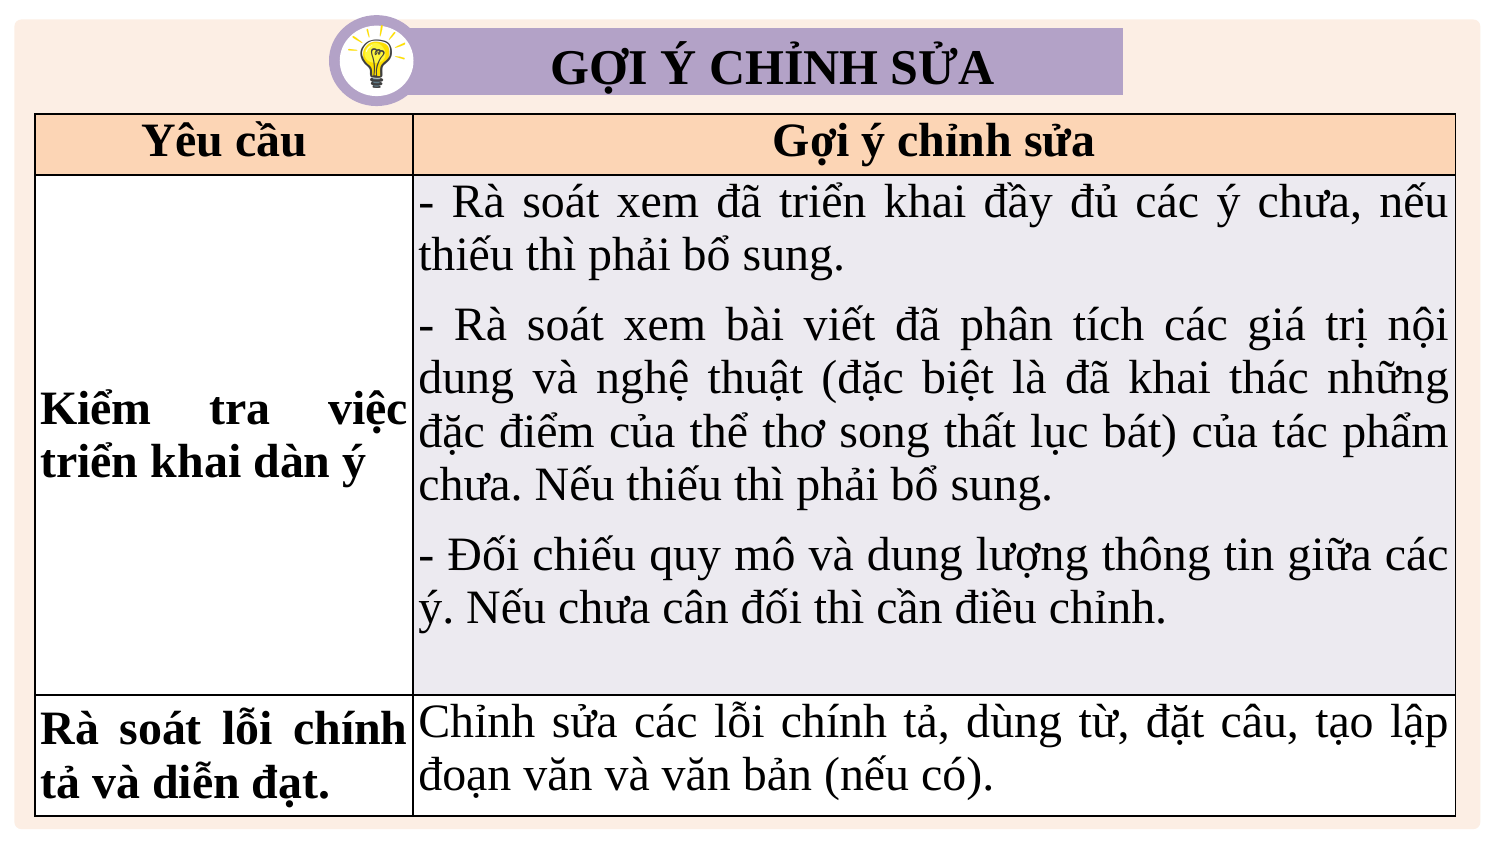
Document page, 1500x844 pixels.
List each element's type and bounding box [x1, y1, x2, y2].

text_box [14, 19, 1481, 830]
text_box [35, 11, 1124, 159]
text_box [328, 14, 425, 107]
